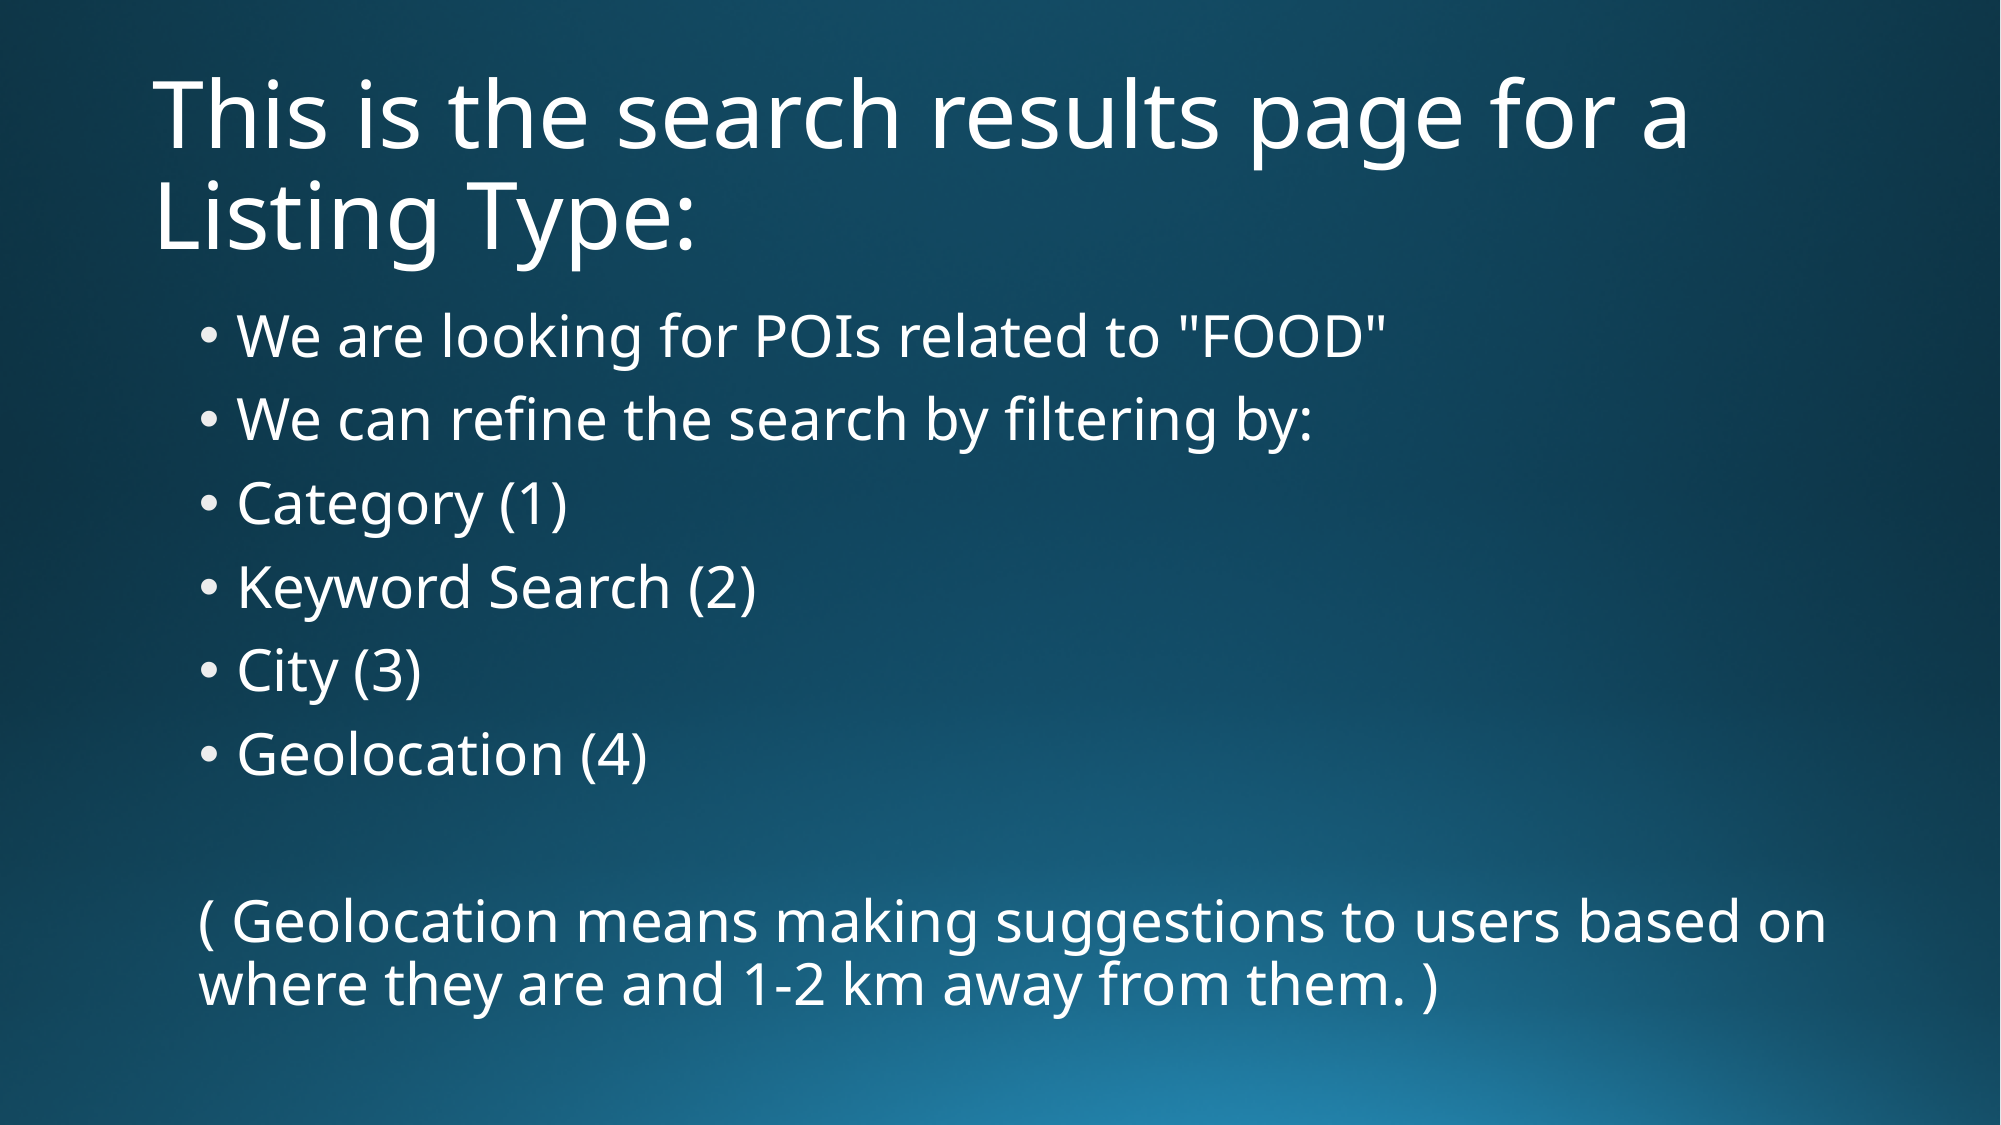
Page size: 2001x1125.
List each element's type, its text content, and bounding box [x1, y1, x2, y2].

title This is the search results page for a Listing Type: [137, 59, 1863, 278]
list We are looking for POIs related to "FOOD" We can refine the search by filtering by: Category (1) Keyword Search (2) City (3) Geolocation (4) ( Geolocation means making suggestions to users based on where they are and 1-2 km away from them. ) [183, 299, 1863, 1093]
picture [0, 0, 2001, 1125]
